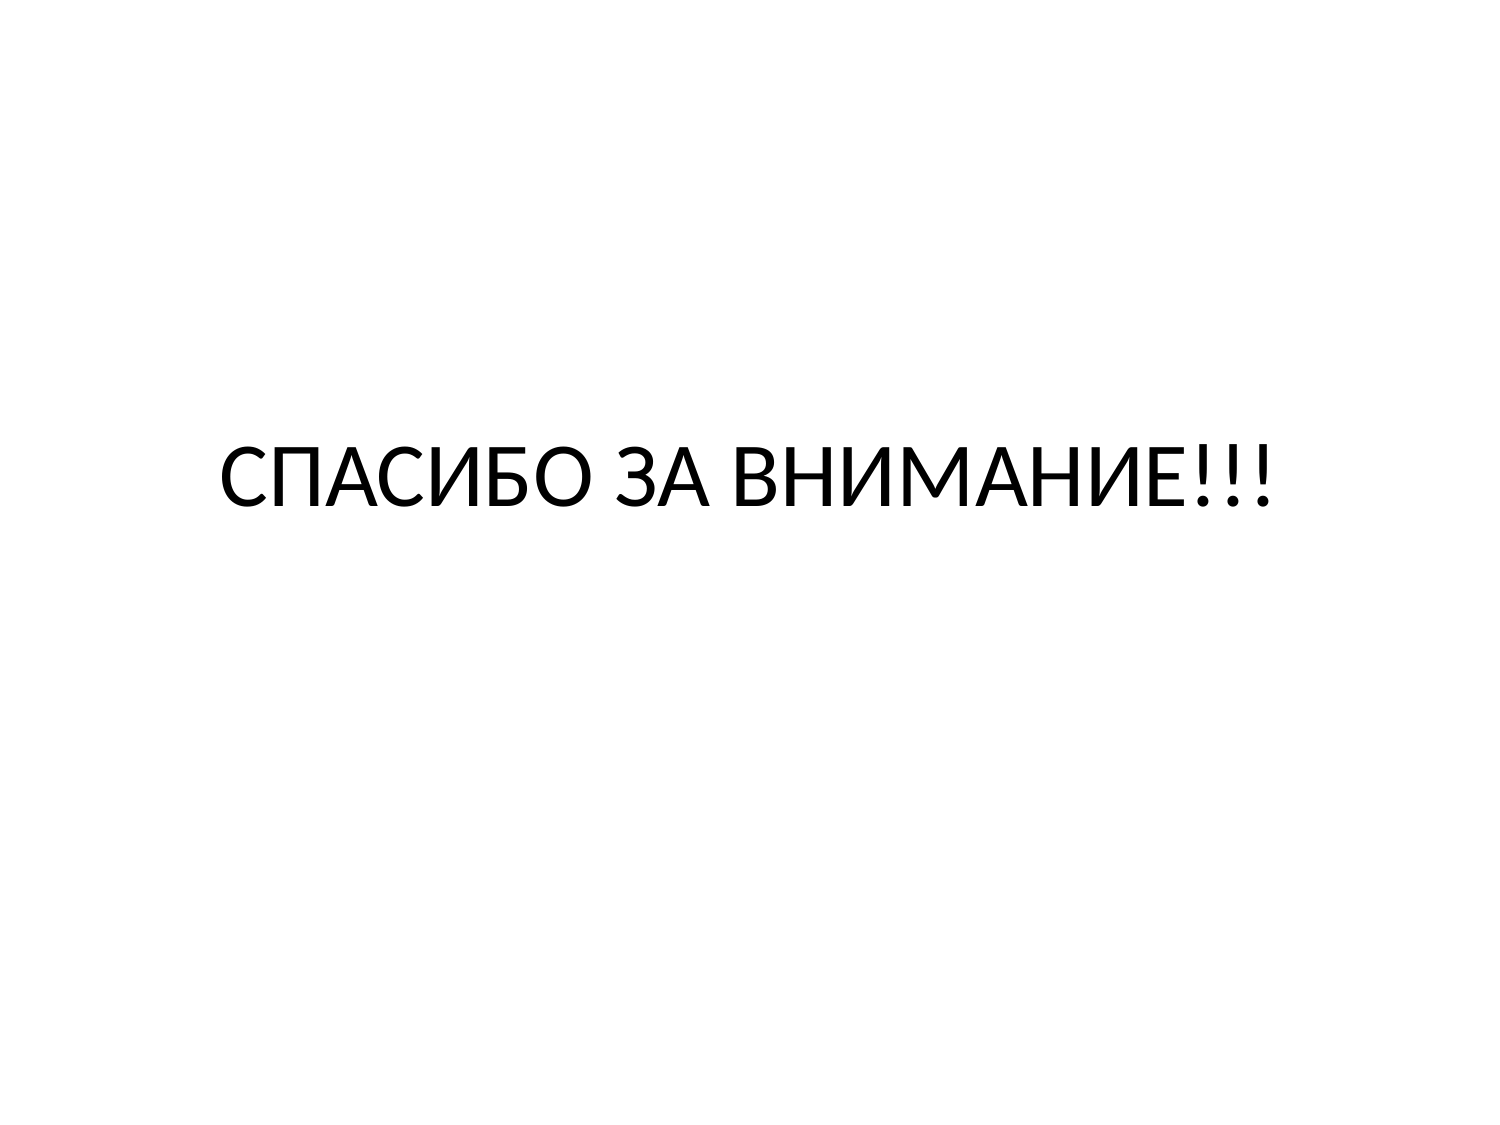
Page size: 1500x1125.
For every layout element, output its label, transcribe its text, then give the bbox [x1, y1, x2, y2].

title СПАСИБО ЗА ВНИМАНИЕ!!! [112, 349, 1388, 591]
